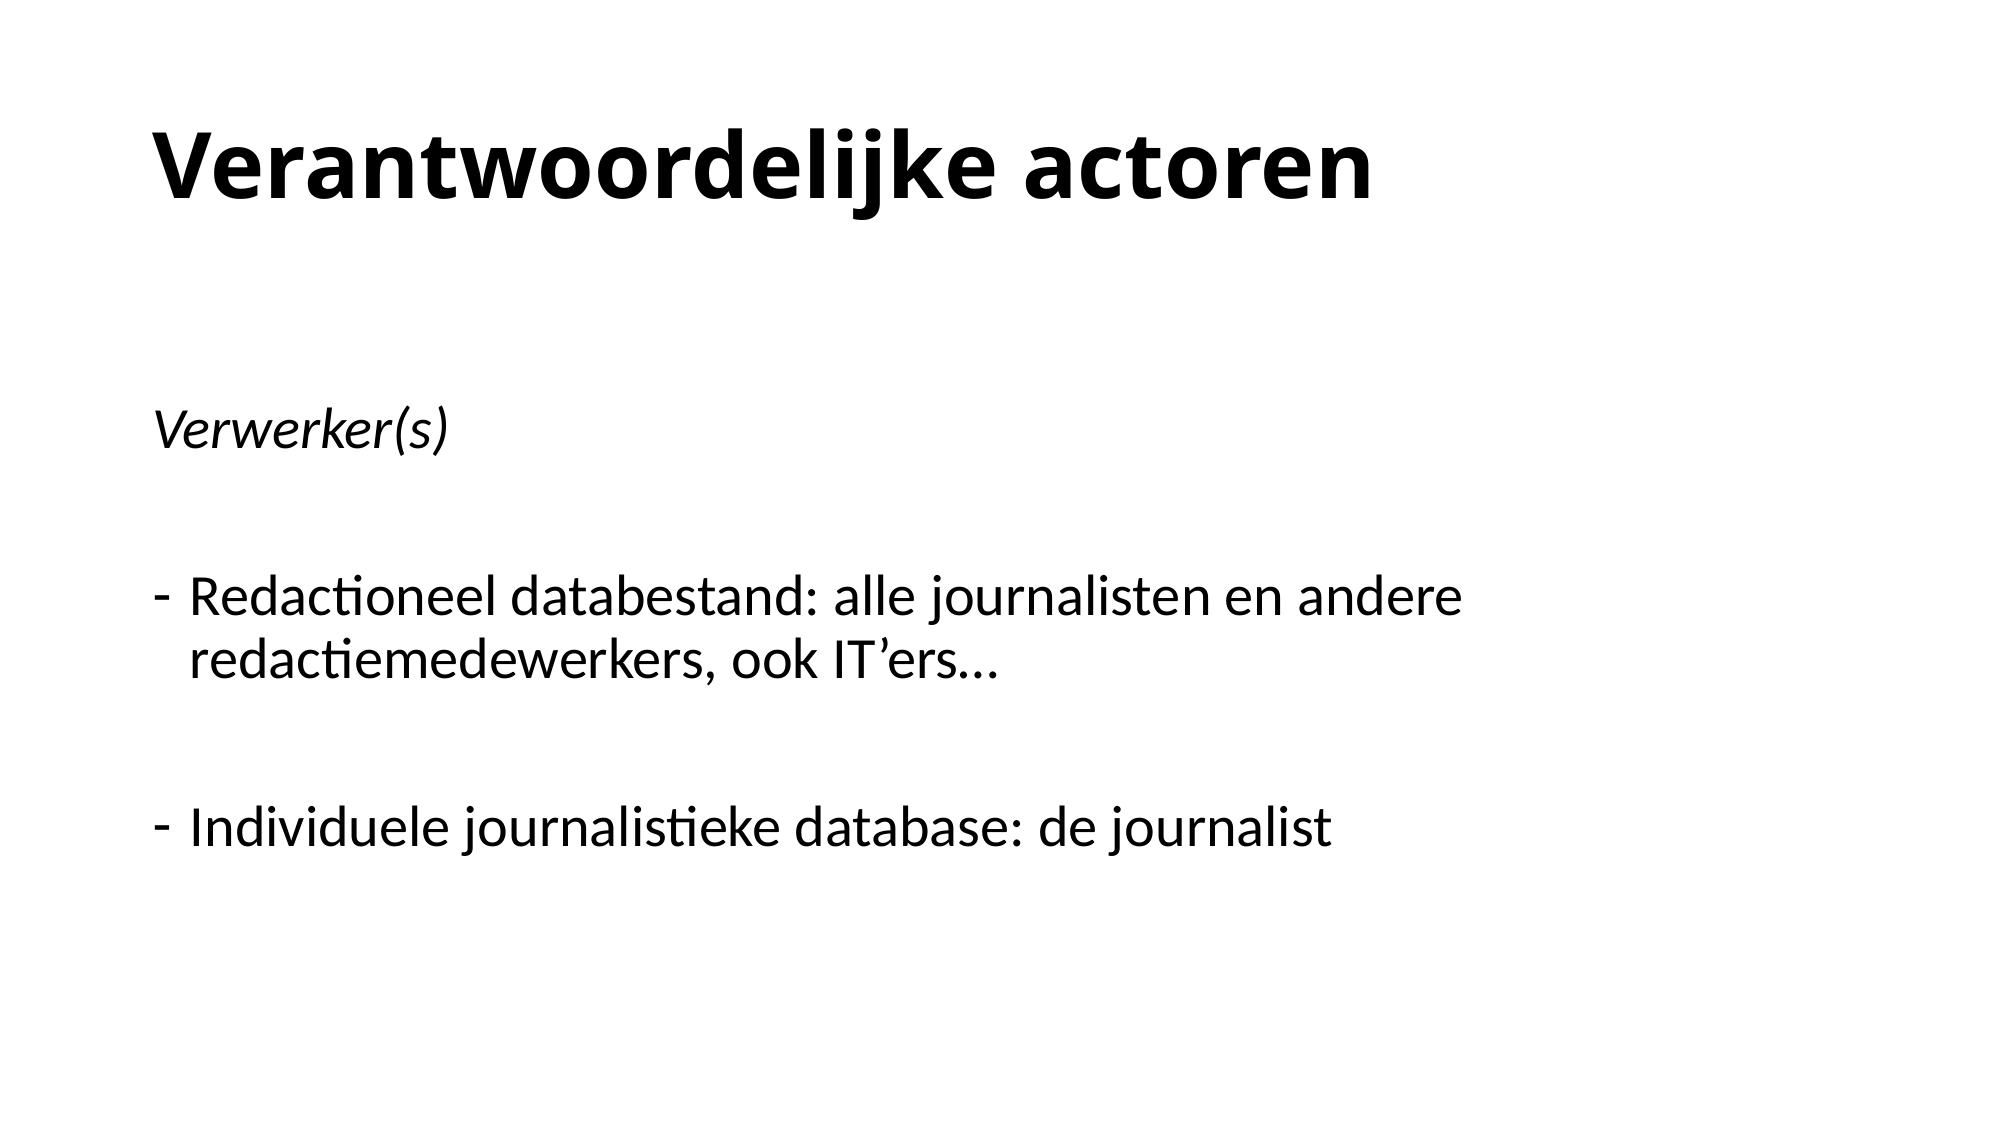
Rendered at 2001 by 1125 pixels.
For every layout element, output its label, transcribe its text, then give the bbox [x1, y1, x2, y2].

title Verantwoordelijke actoren [137, 59, 1863, 278]
list Verwerker(s) Redactioneel databestand: alle journalisten en andere redactiemedewerkers, ook IT’ers… Individuele journalistieke database: de journalist [137, 299, 1863, 1014]
